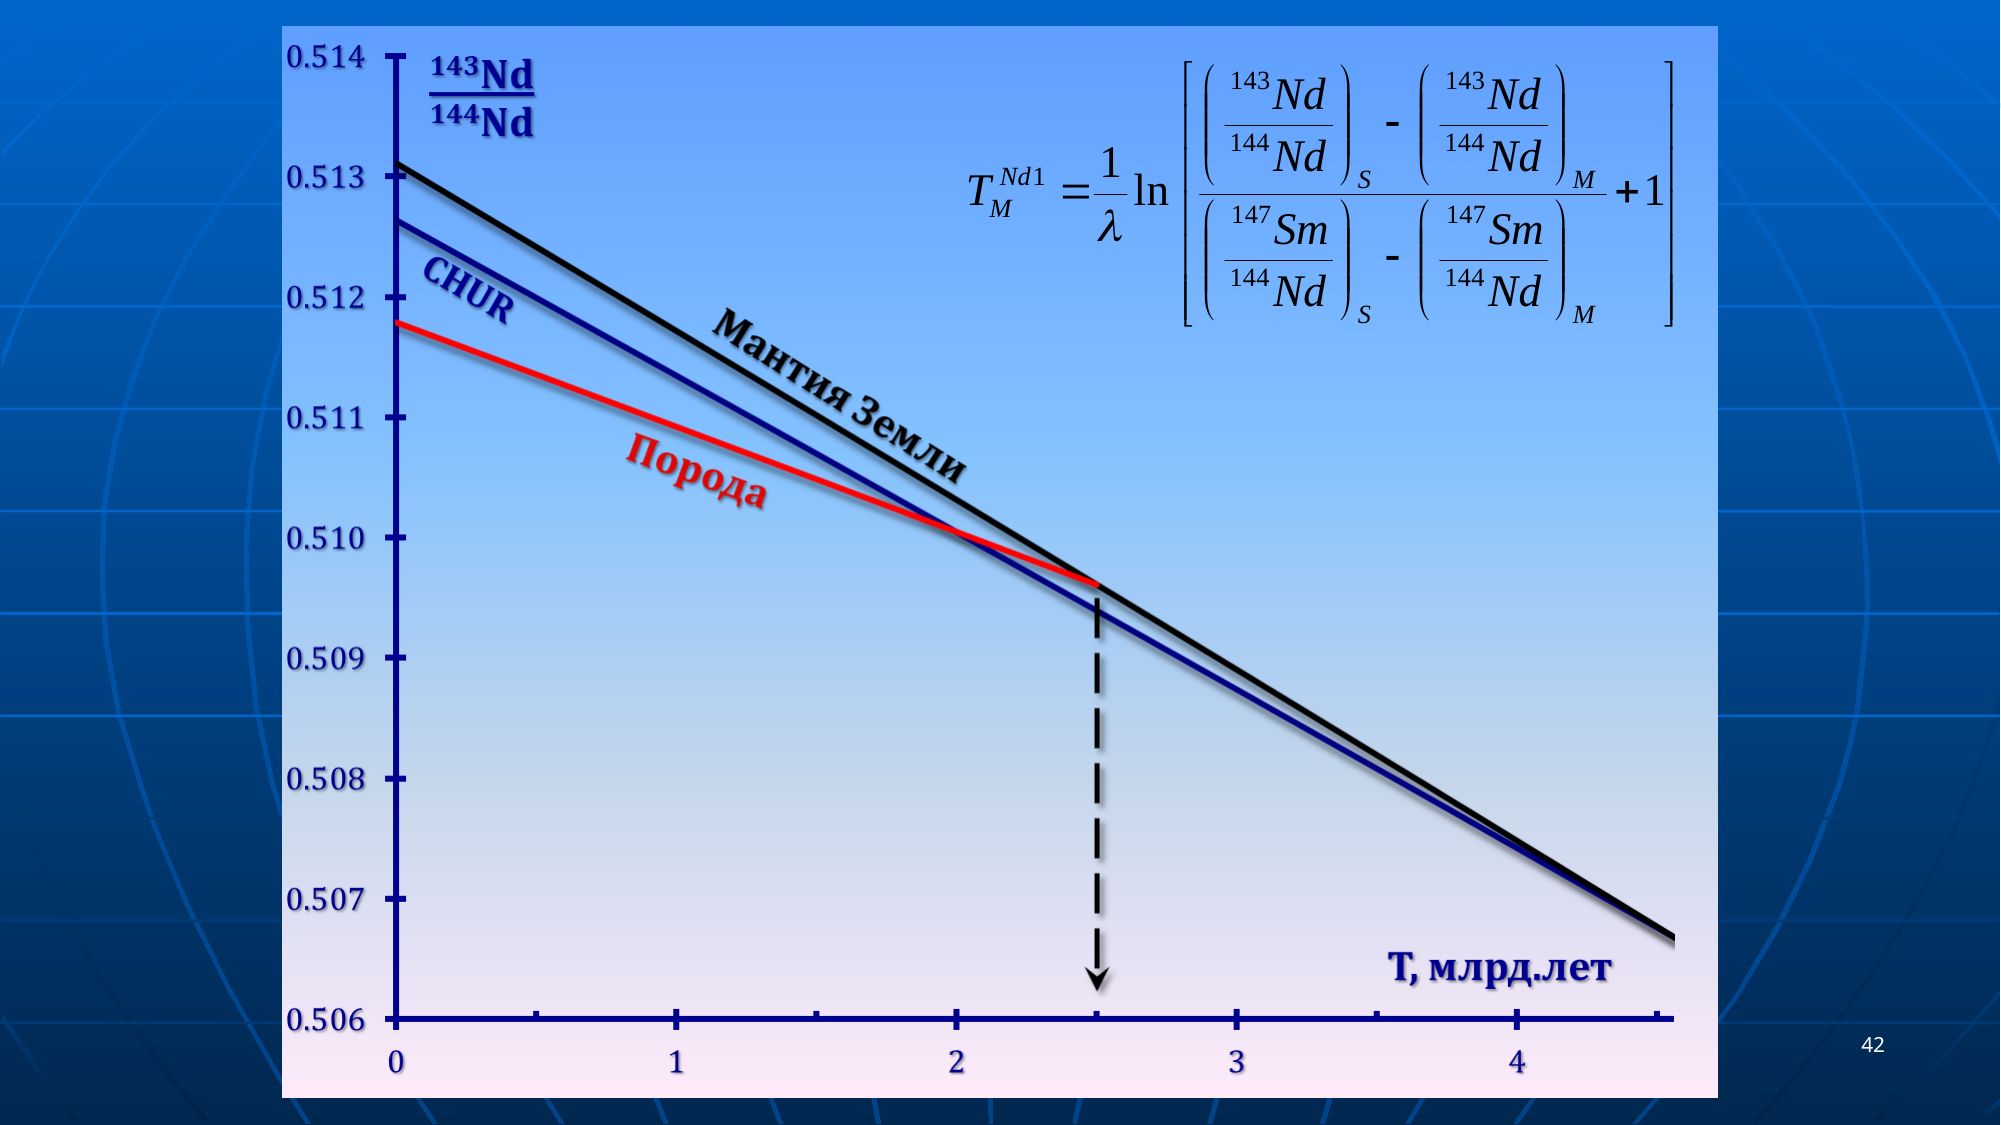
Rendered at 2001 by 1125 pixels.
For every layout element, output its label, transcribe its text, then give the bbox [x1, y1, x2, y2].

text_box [961, 51, 1688, 338]
picture [282, 26, 1718, 1099]
slide_number 42 [1721, 1023, 1901, 1100]
